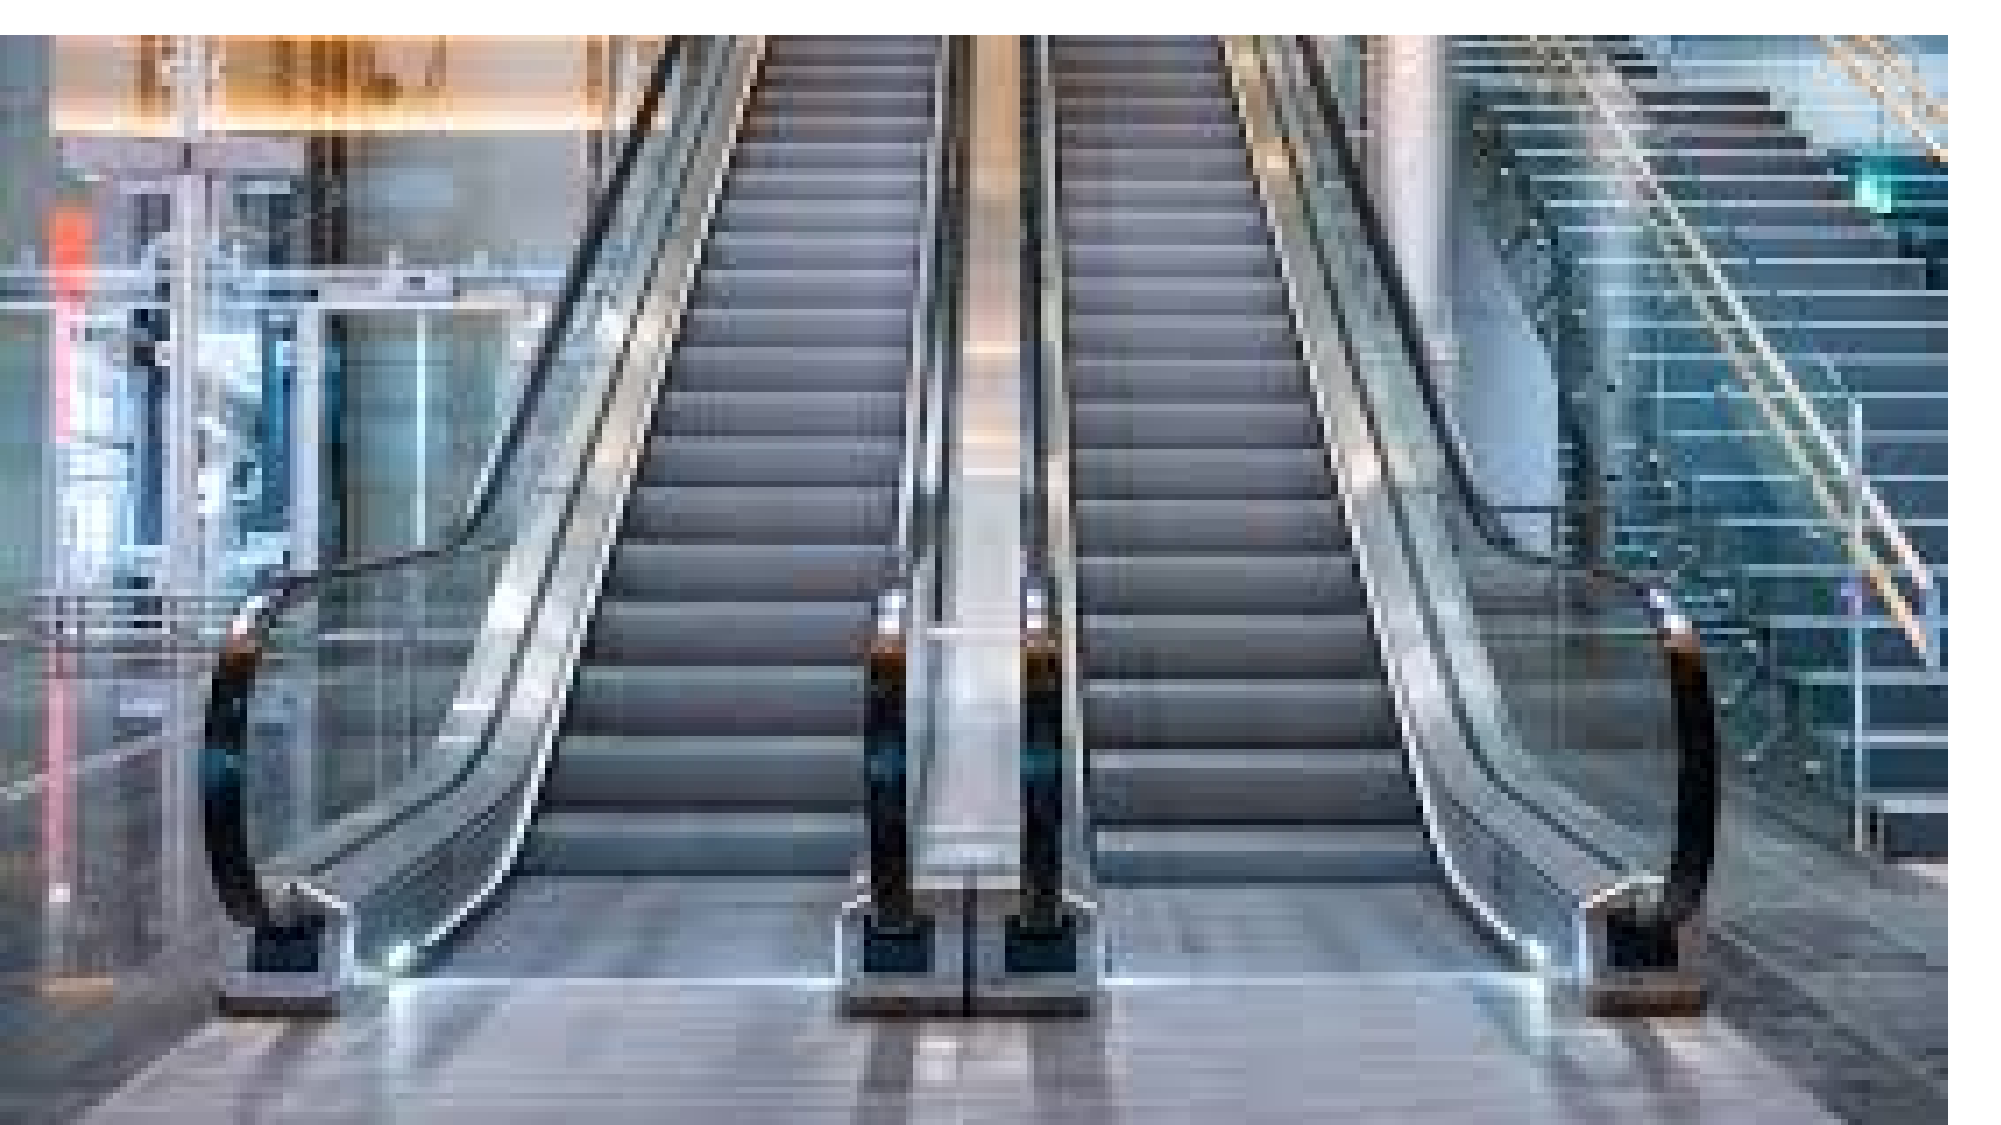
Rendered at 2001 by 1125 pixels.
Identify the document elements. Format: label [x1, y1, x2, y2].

list [0, 35, 1948, 1125]
